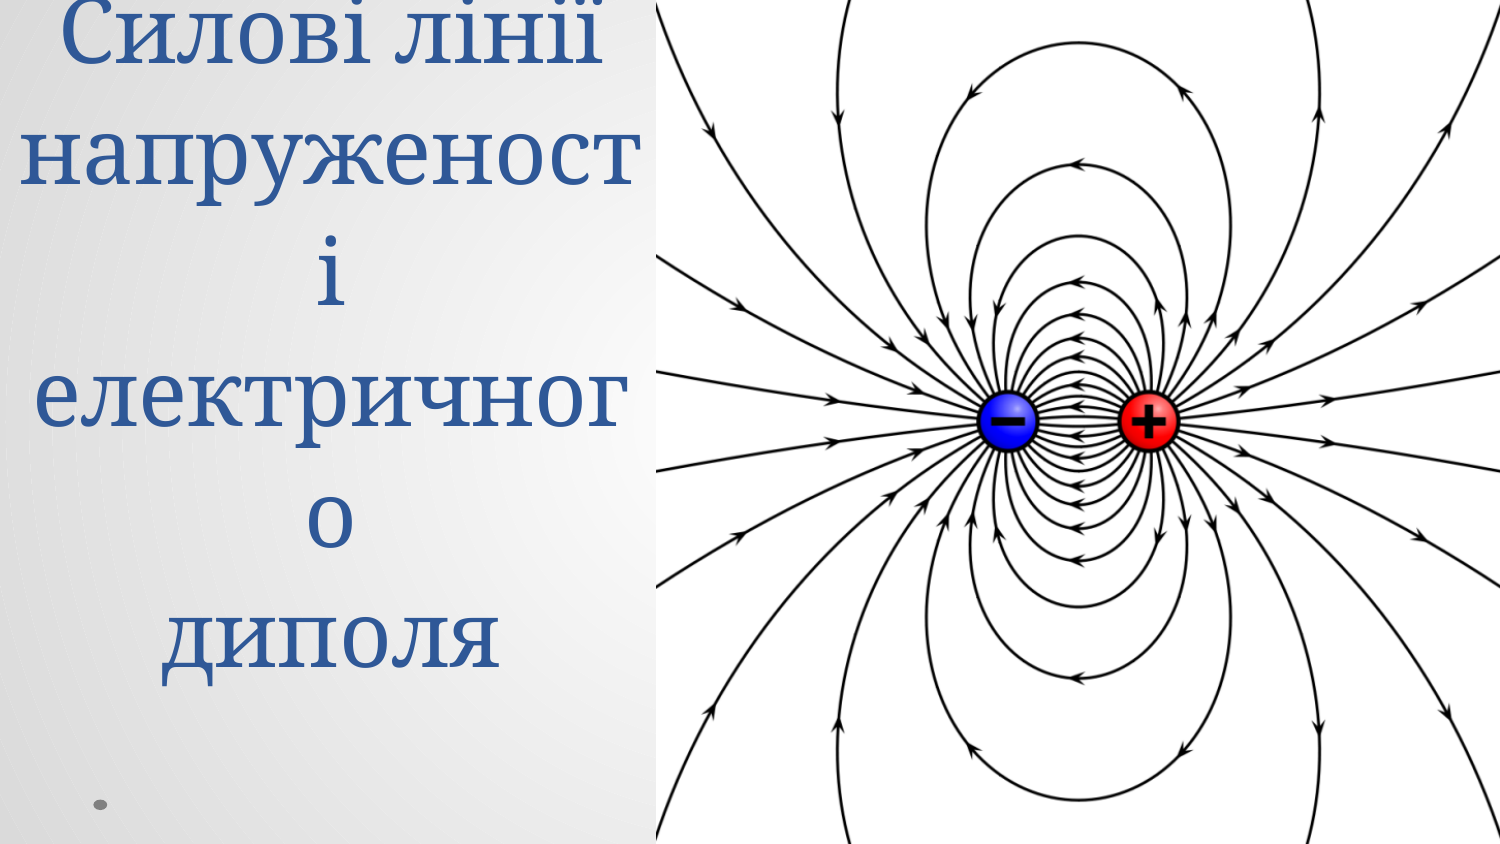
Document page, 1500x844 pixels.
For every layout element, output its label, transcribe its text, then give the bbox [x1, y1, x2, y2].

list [655, 0, 1500, 844]
title Силові лінії напруженості електричного диполя [0, 209, 650, 694]
